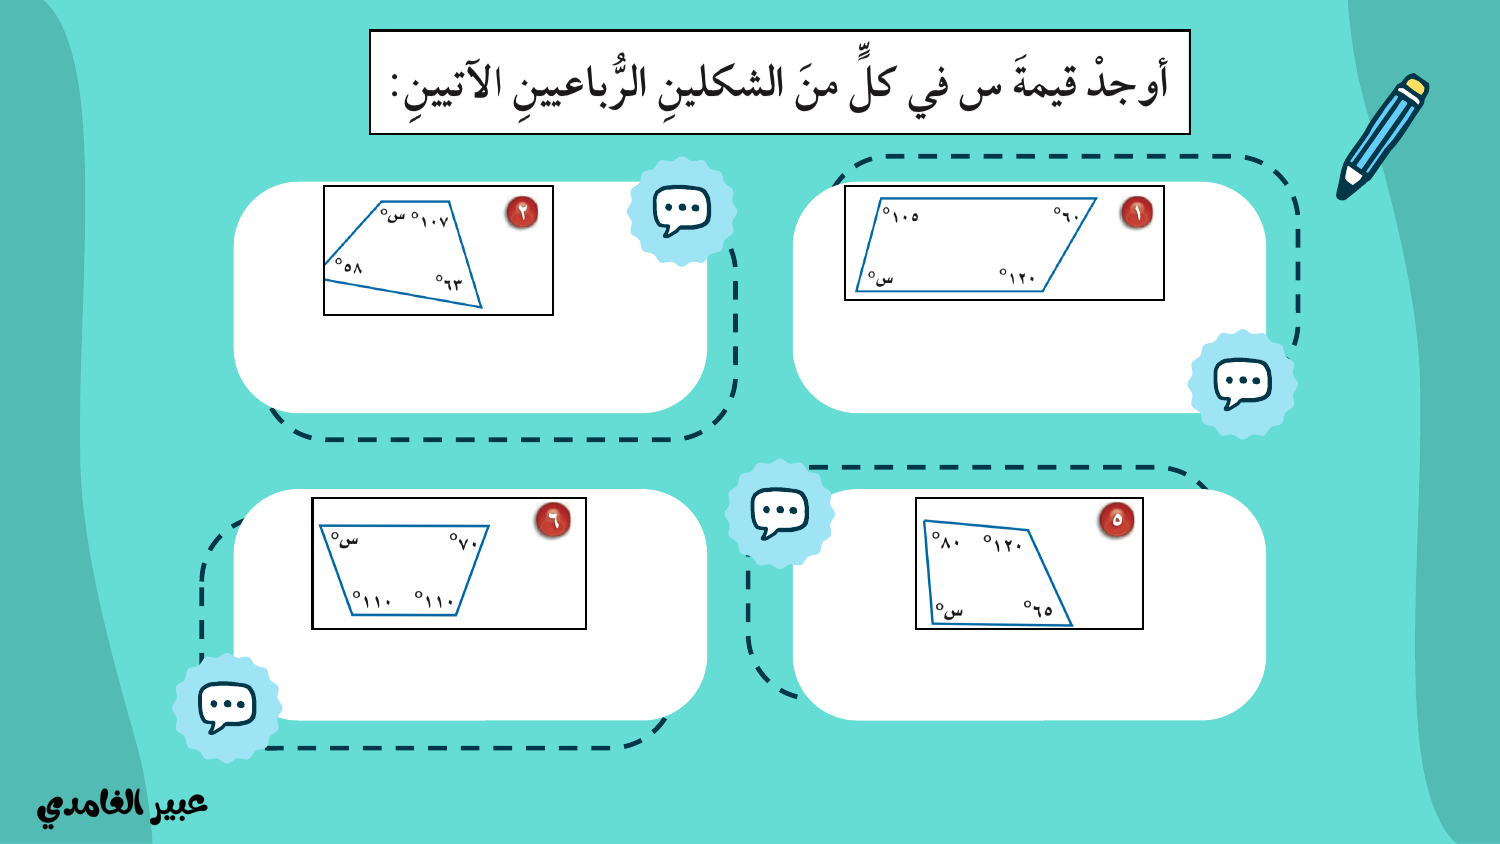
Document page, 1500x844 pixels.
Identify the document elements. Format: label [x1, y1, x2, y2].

picture [23, 760, 224, 844]
text_box [724, 458, 836, 570]
picture [313, 498, 585, 628]
text_box [792, 489, 1267, 721]
picture [916, 498, 1143, 628]
text_box [233, 489, 708, 721]
text_box [270, 239, 736, 440]
text_box [233, 181, 708, 414]
text_box [806, 467, 1206, 493]
text_box [1213, 357, 1273, 412]
picture [370, 31, 1189, 133]
text_box [792, 181, 1267, 414]
text_box [1335, 72, 1430, 201]
text_box [835, 156, 1299, 358]
text_box [197, 681, 257, 736]
picture [846, 186, 1164, 300]
text_box [1187, 329, 1299, 440]
picture [324, 186, 553, 315]
text_box [750, 487, 810, 542]
text_box [652, 184, 712, 239]
text_box [626, 156, 738, 267]
text_box [171, 652, 283, 764]
text_box [748, 556, 808, 699]
text_box [201, 521, 242, 661]
text_box [266, 716, 667, 749]
